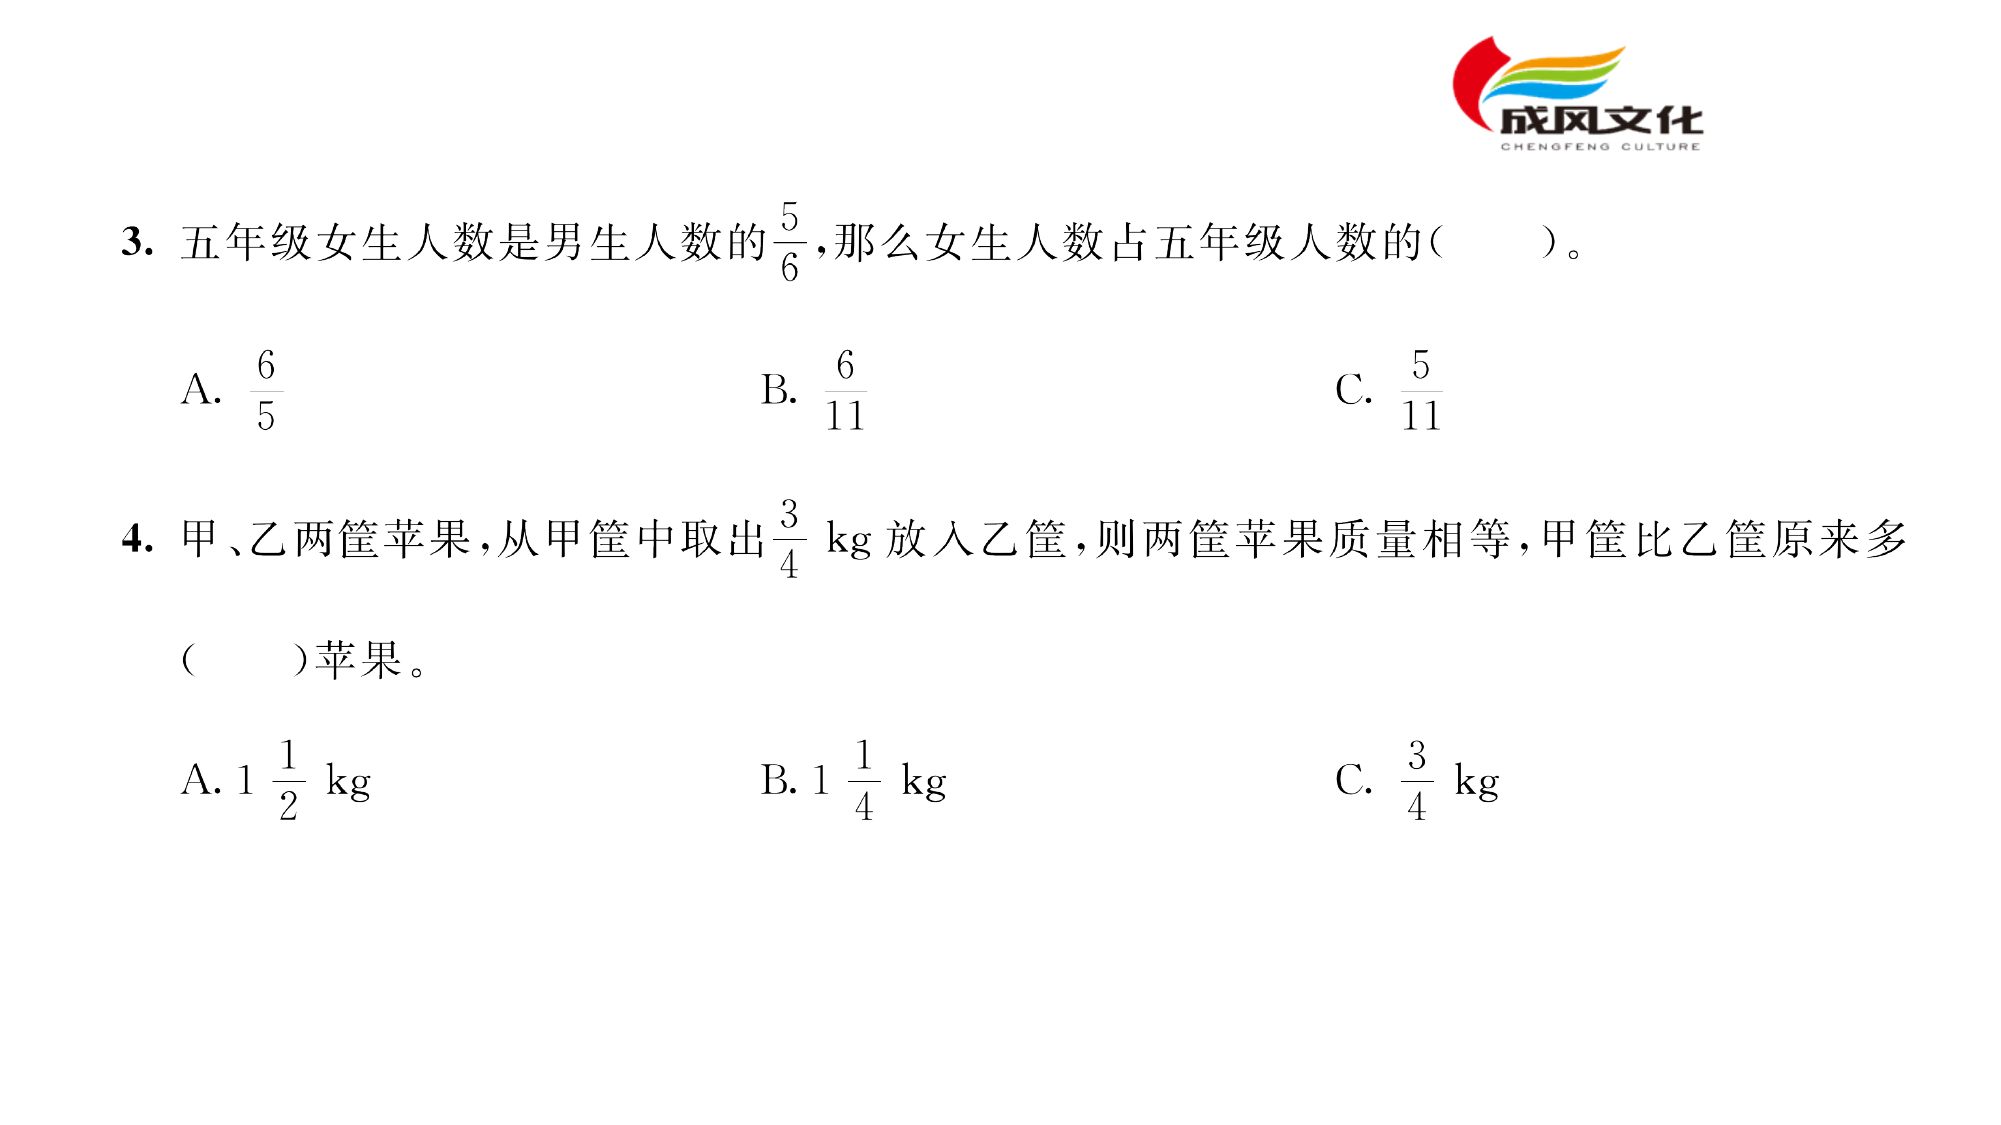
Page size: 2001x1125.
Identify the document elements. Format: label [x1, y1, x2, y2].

picture [118, 30, 2000, 845]
